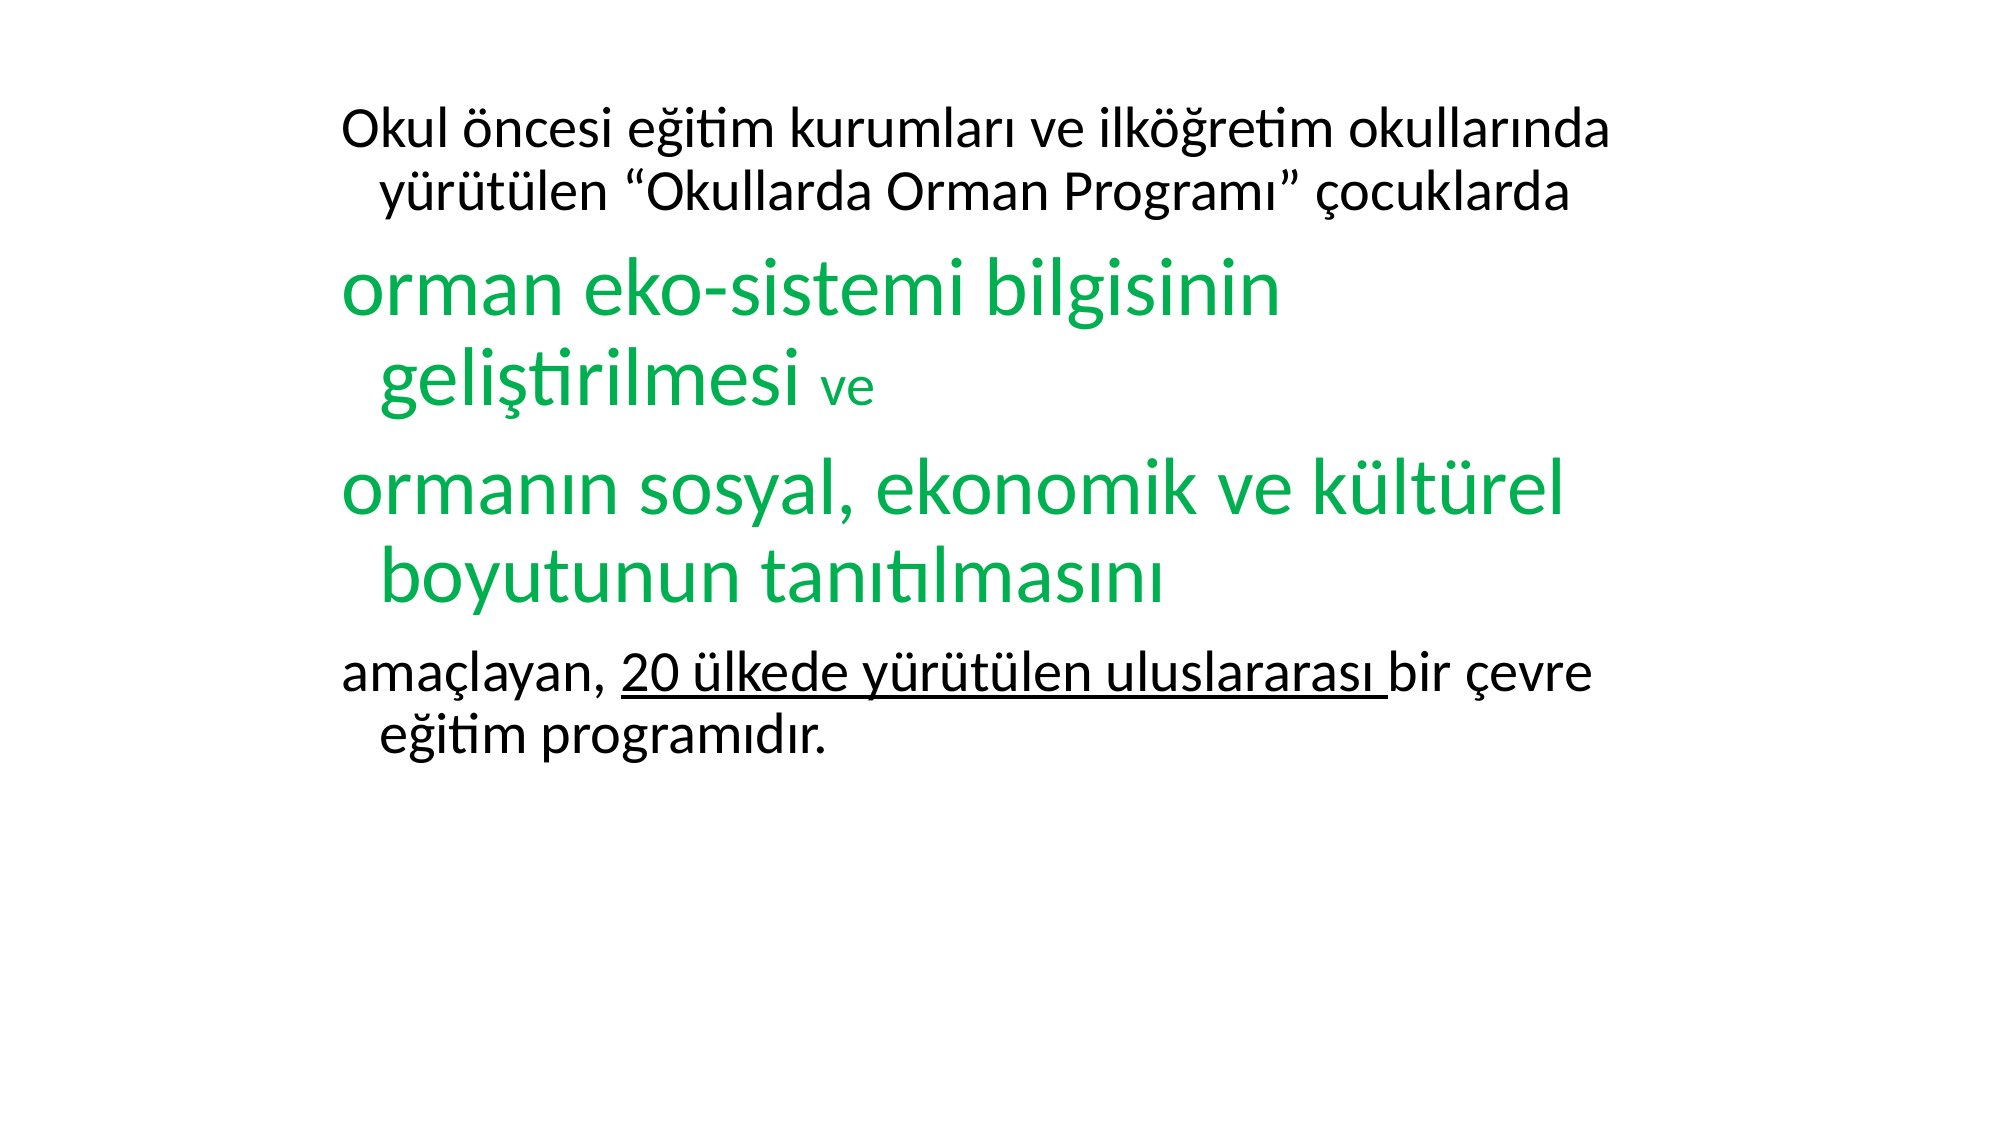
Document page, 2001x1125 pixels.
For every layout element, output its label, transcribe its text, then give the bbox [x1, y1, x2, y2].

list Okul öncesi eğitim kurumları ve ilköğretim okullarında yürütülen “Okullarda Orman Programı” çocuklarda orman eko-sistemi bilgisinin geliştirilmesi ve ormanın sosyal, ekonomik ve kültürel boyutunun tanıtılmasını amaçlayan, 20 ülkede yürütülen uluslararası bir çevre eğitim programıdır. [326, 90, 1677, 963]
